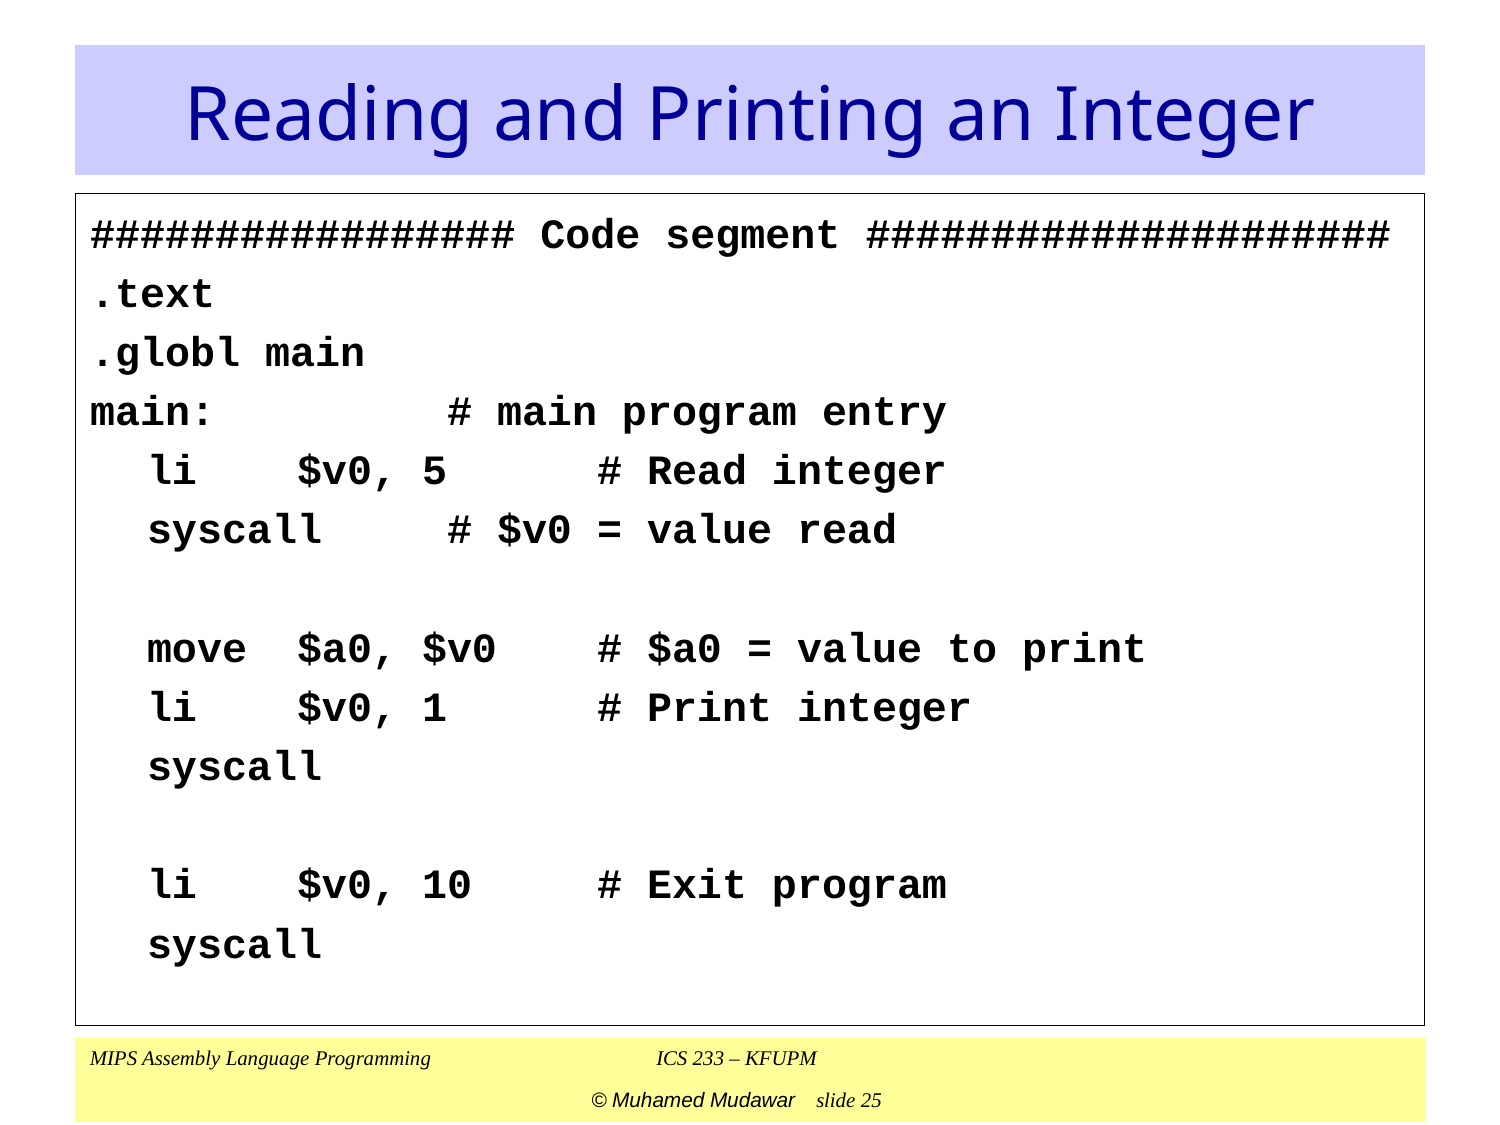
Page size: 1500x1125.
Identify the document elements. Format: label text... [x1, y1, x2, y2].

list ################# Code segment ##################### .text .globl main main: # main program entry li $v0, 5 # Read integer syscall # $v0 = value read move $a0, $v0 # $a0 = value to print li $v0, 1 # Print integer syscall li $v0, 10 # Exit program syscall [75, 193, 1425, 1026]
title Reading and Printing an Integer [75, 45, 1425, 175]
